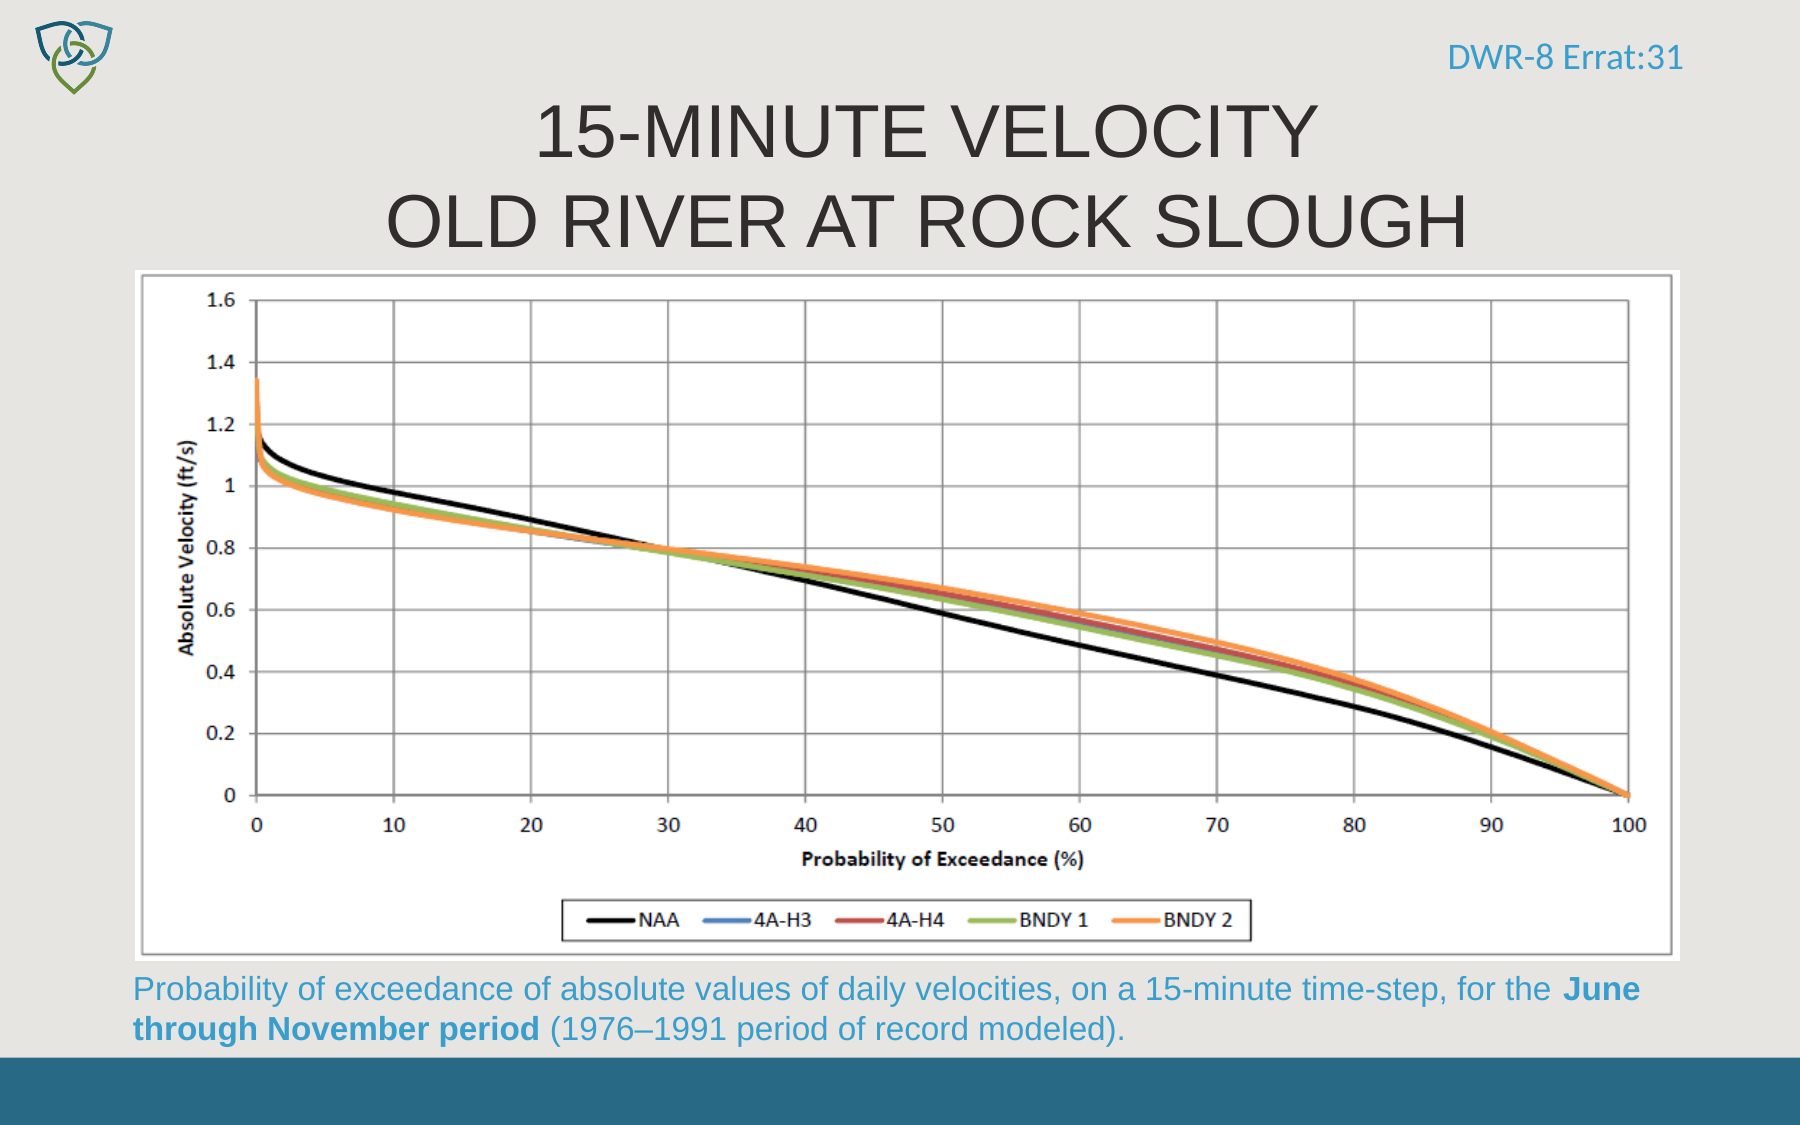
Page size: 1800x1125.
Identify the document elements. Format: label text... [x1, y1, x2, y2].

slide_number DWR-8 Errat:31 [1432, 24, 1770, 66]
title 15-minute Velocity Old River at Rock Slough [145, 78, 1710, 267]
picture [35, 21, 113, 95]
picture [134, 270, 1681, 961]
text_box Probability of exceedance of absolute values of daily velocities, on a 15-minute time-step, for the June through November period (1976–1991 period of record modeled). [118, 960, 1723, 1055]
